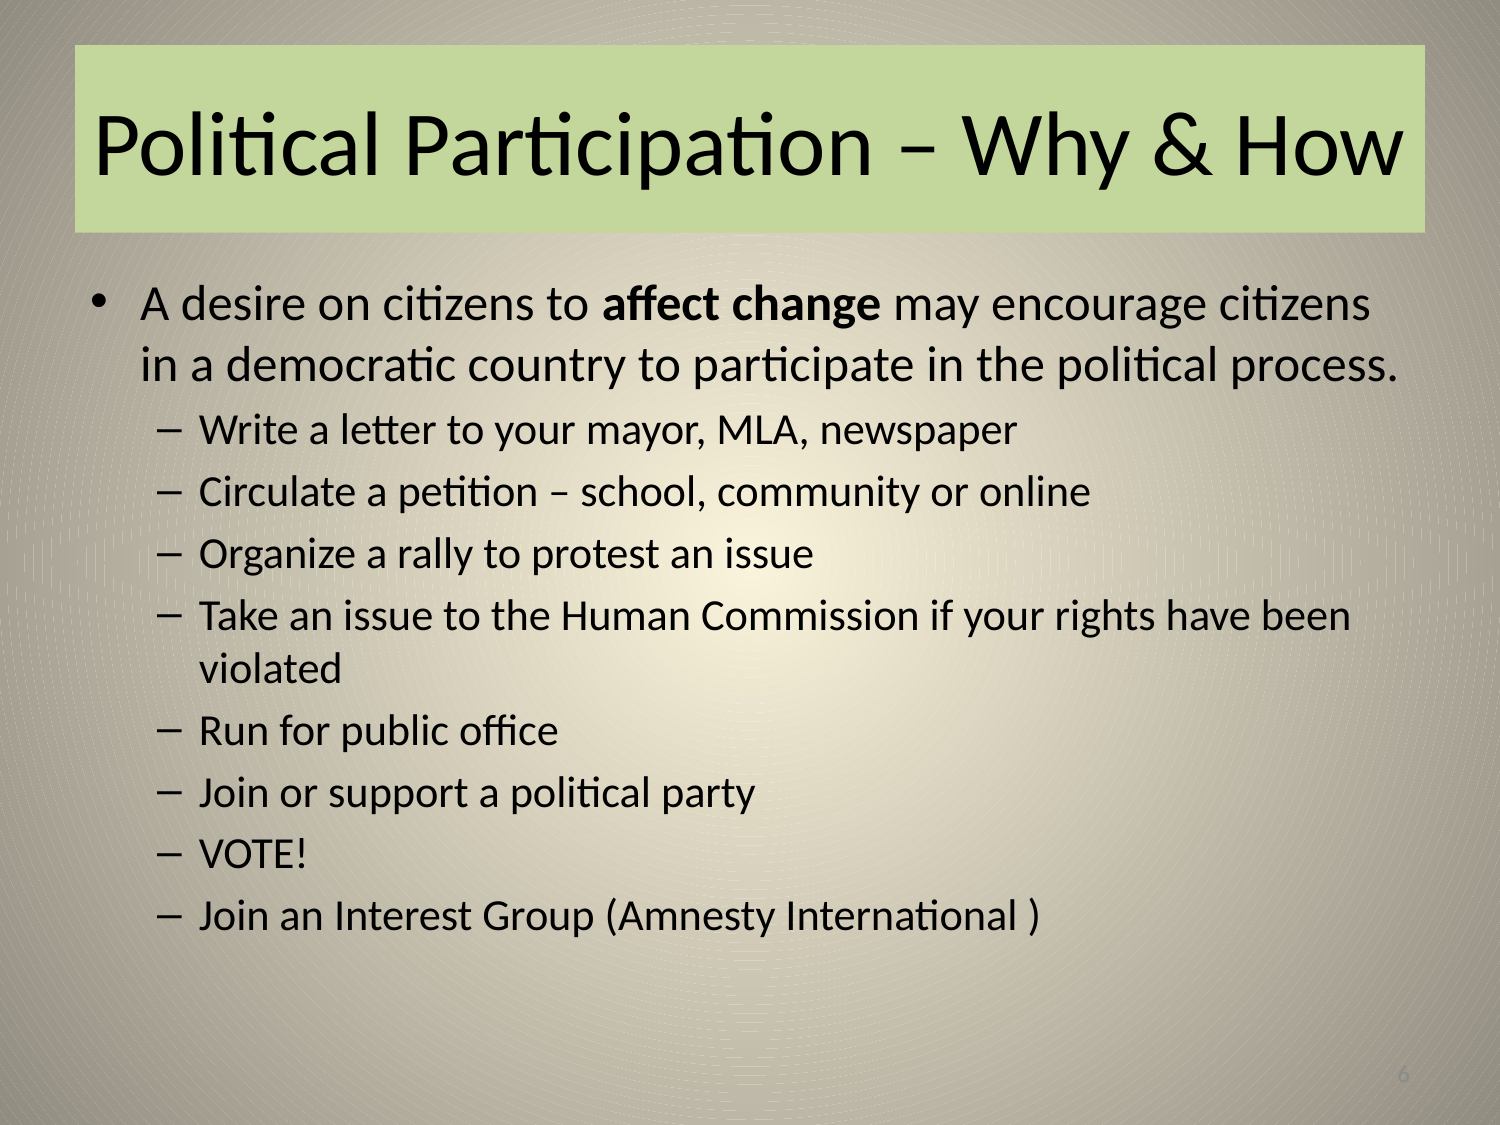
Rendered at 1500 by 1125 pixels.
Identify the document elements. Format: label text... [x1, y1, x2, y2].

title Political Participation – Why & How [75, 45, 1425, 233]
list A desire on citizens to affect change may encourage citizens in a democratic country to participate in the political process. Write a letter to your mayor, MLA, newspaper Circulate a petition – school, community or online Organize a rally to protest an issue Take an issue to the Human Commission if your rights have been violated Run for public office Join or support a political party VOTE! Join an Interest Group (Amnesty International ) [75, 262, 1425, 1005]
slide_number 6 [1074, 1042, 1425, 1103]
